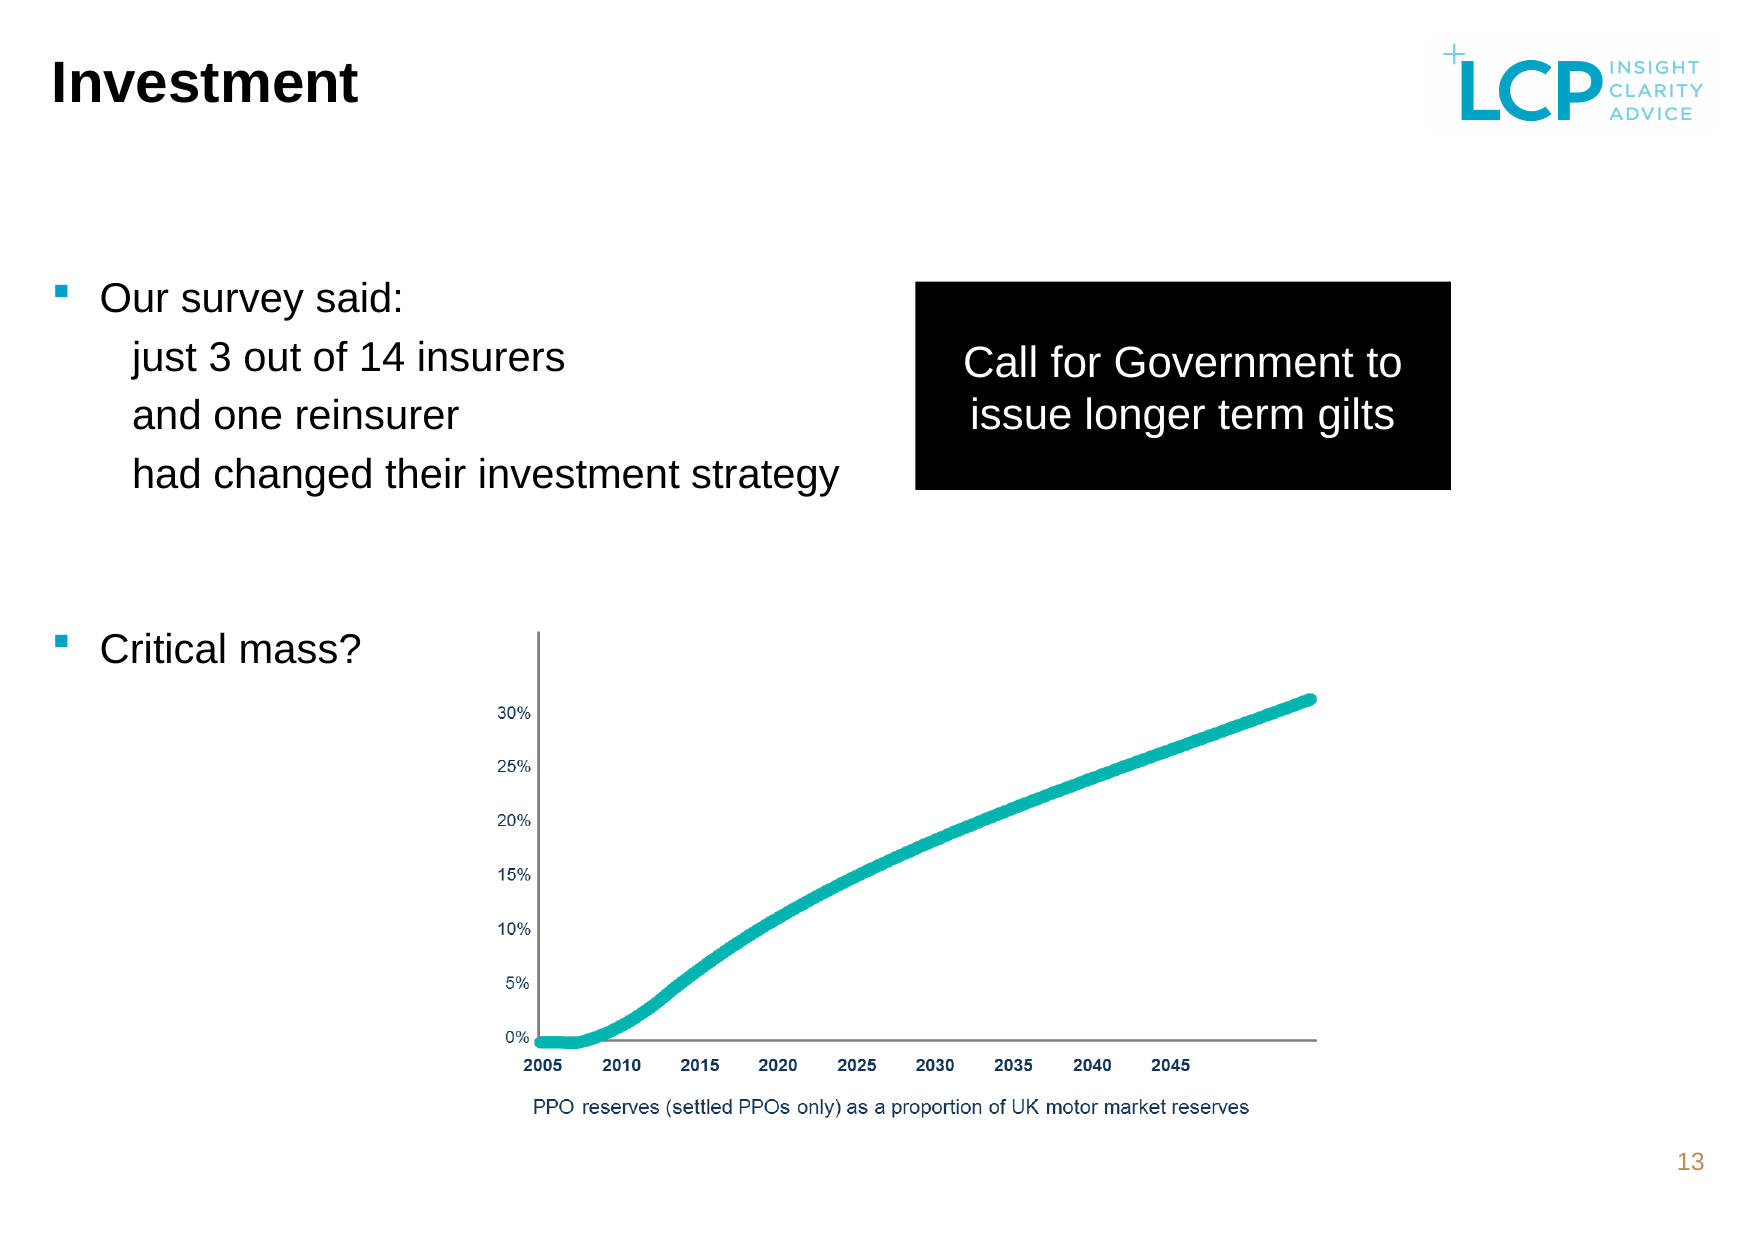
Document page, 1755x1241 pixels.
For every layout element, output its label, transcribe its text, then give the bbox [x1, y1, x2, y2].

title Investment [35, 35, 1421, 243]
list Our survey said: just 3 out of 14 insurers and one reinsurer had changed their investment strategy Critical mass? [35, 254, 1683, 1102]
slide_number 13 [1602, 1142, 1724, 1179]
text_box Call for Government to issue longer term gilts [913, 279, 1453, 492]
picture [485, 631, 1347, 1131]
picture [1430, 36, 1717, 131]
